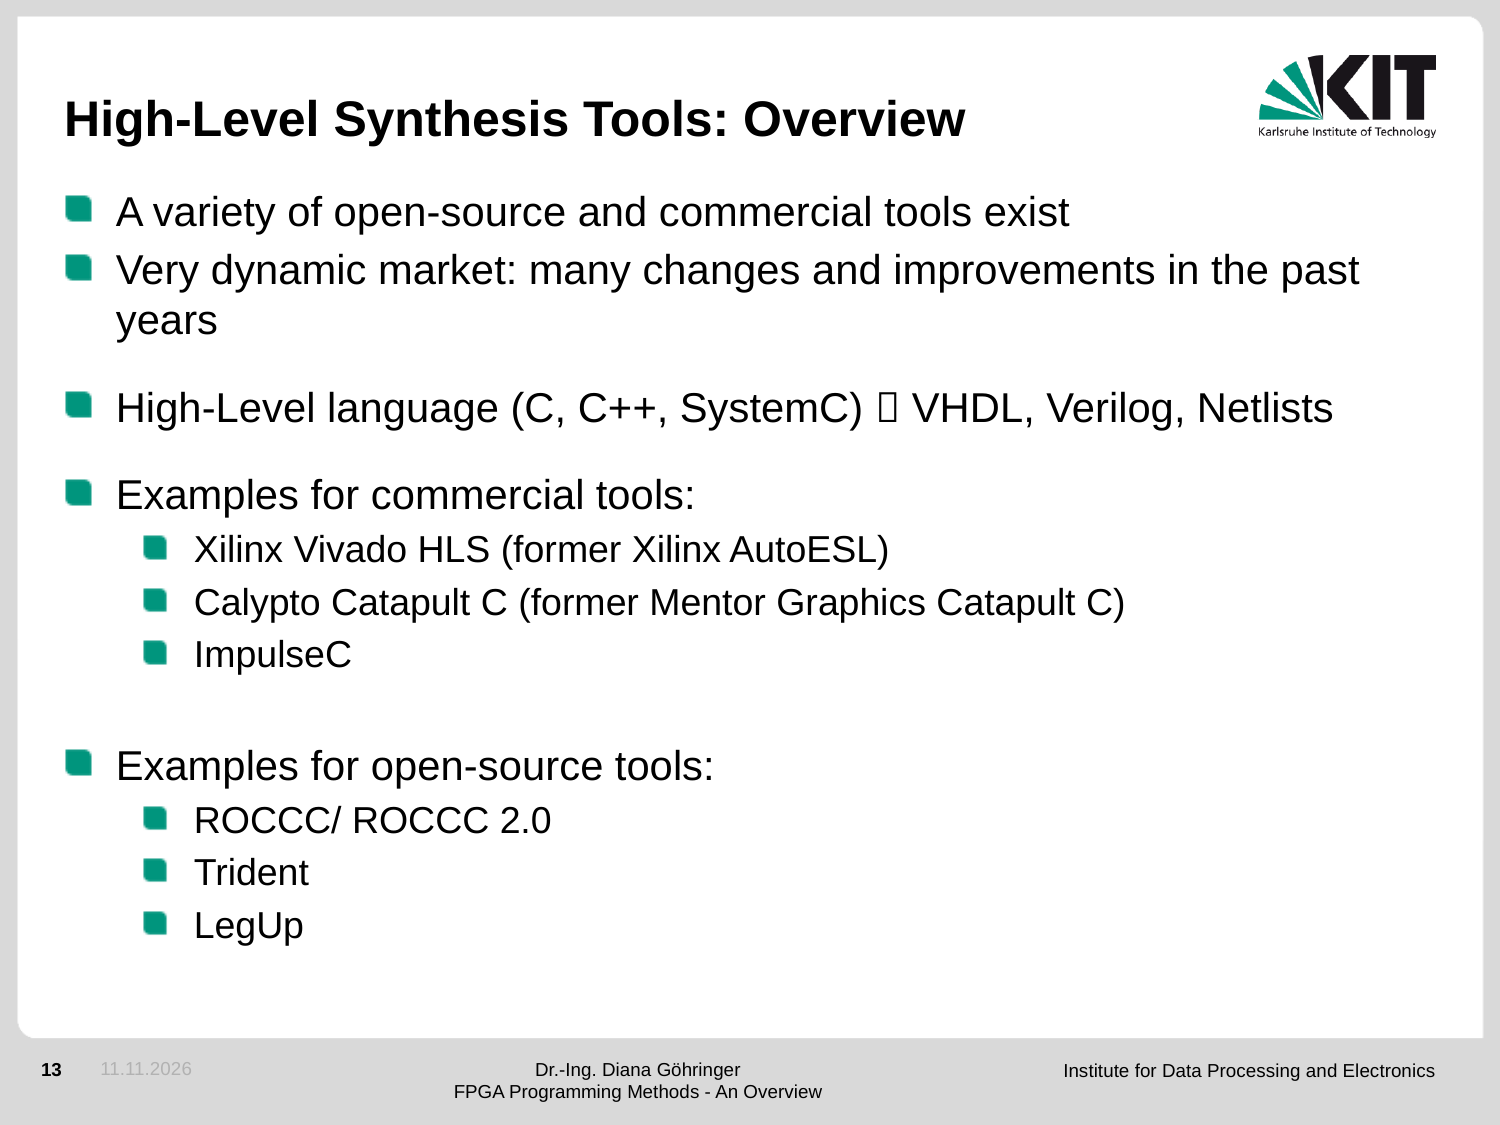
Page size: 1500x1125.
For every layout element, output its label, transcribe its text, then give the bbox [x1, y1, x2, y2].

title High-Level Synthesis Tools: Overview [63, 54, 1199, 148]
picture [0, 0, 1500, 1125]
list A variety of open-source and commercial tools exist Very dynamic market: many changes and improvements in the past years High-Level language (C, C++, SystemC)  VHDL, Verilog, Netlists Examples for commercial tools: Xilinx Vivado HLS (former Xilinx AutoESL) Calypto Catapult C (former Mentor Graphics Catapult C) ImpulseC Examples for open-source tools: ROCCC/ ROCCC 2.0 Trident LegUp [64, 184, 1436, 988]
text_box Dr.-Ing. Diana Göhringer FPGA Programming Methods - An Overview [242, 1057, 1034, 1117]
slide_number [100, 1057, 242, 1117]
